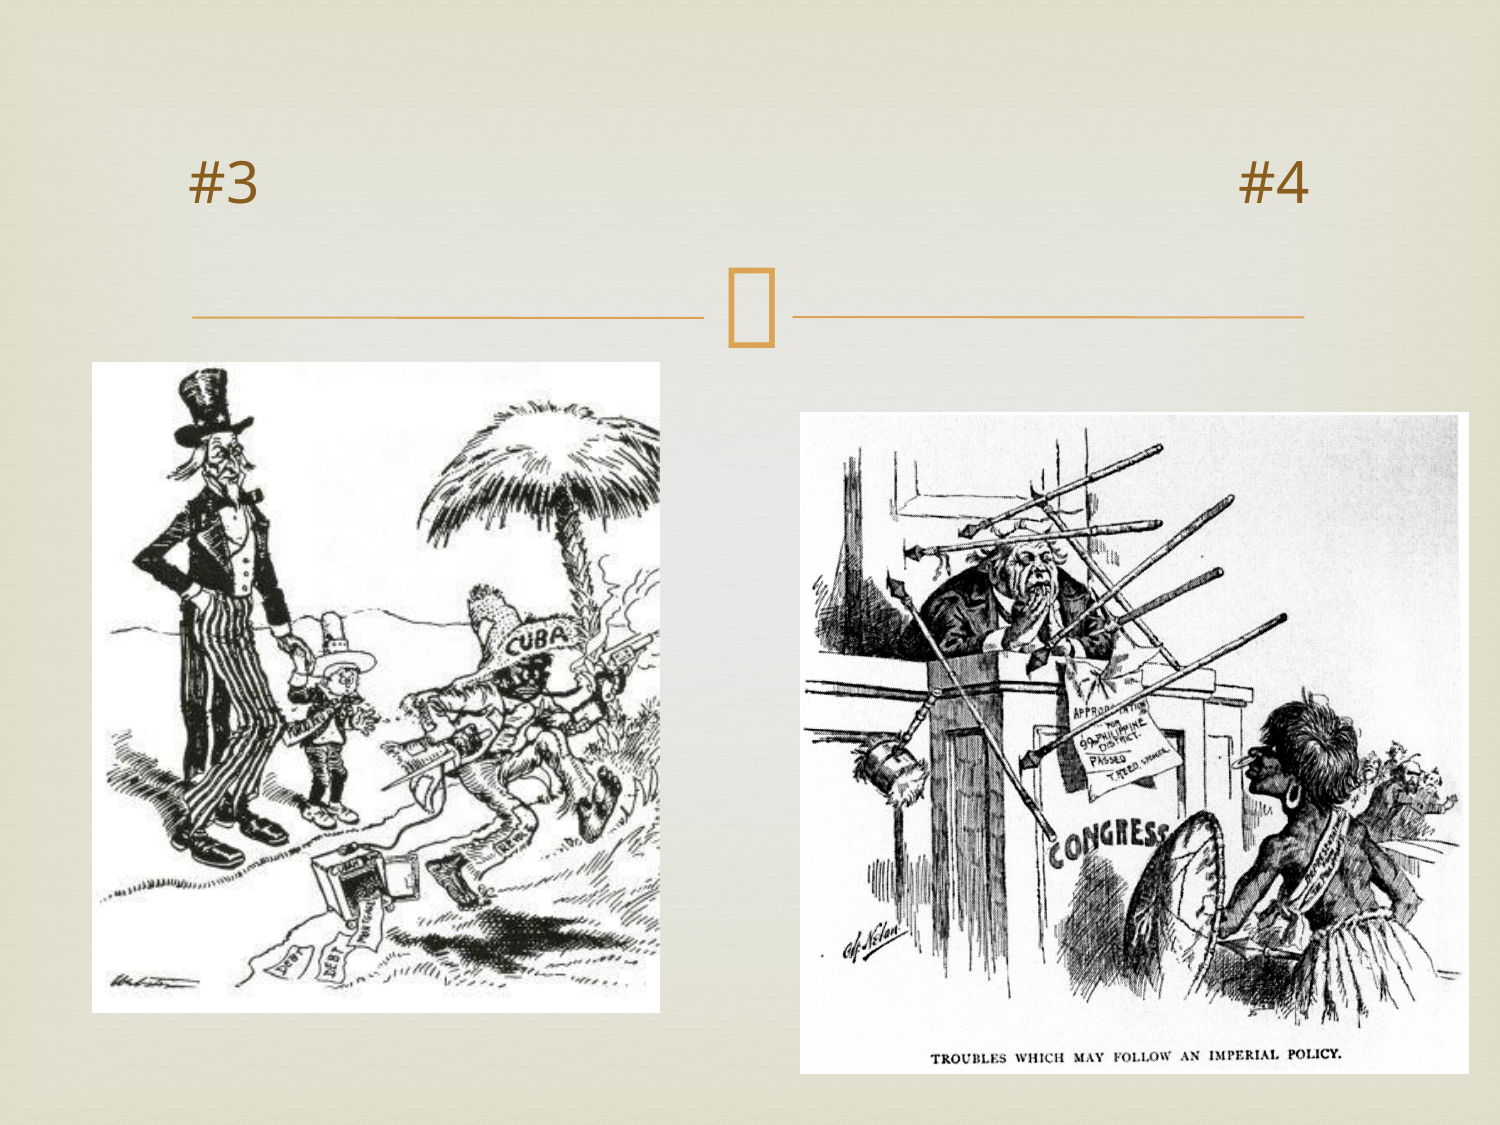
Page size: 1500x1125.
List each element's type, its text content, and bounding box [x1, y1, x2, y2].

picture [799, 411, 1469, 1075]
title #3 #4 [112, 93, 1386, 267]
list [91, 361, 661, 1013]
